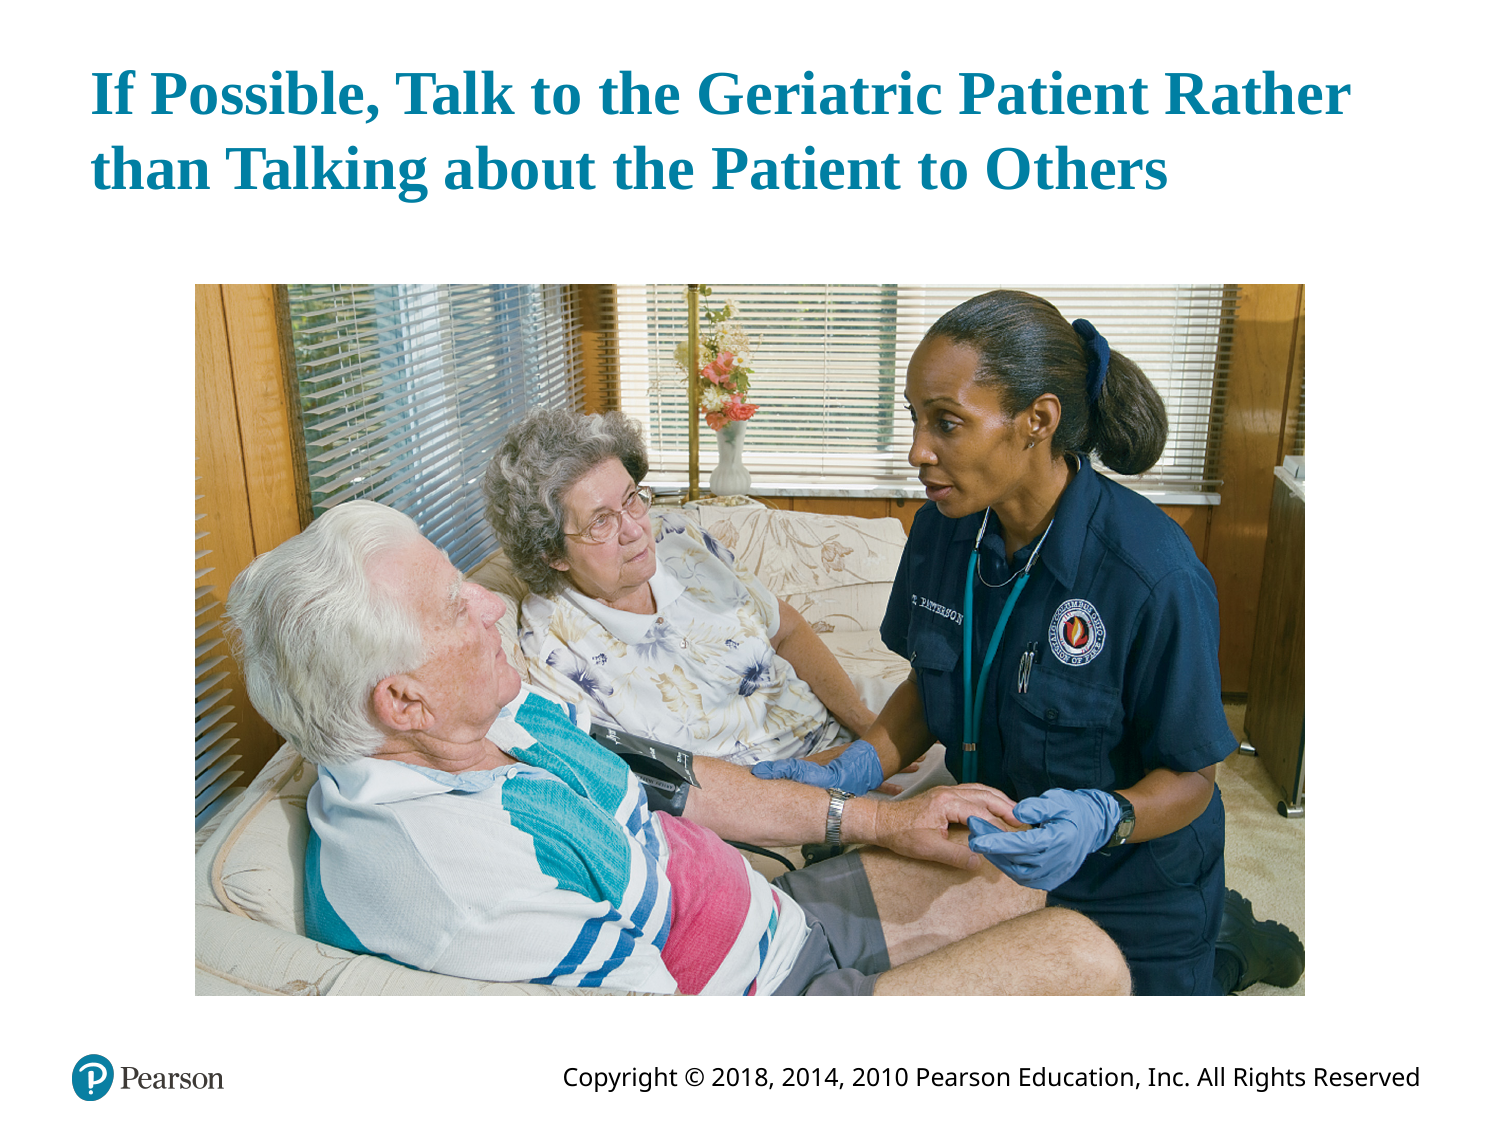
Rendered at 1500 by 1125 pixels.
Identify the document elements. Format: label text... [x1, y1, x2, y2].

picture [72, 1054, 88, 1070]
title If Possible, Talk to the Geriatric Patient Rather than Talking about the Patient to Others [75, 37, 1425, 213]
picture [80, 1063, 106, 1088]
picture [98, 1054, 224, 1101]
picture [72, 1087, 83, 1101]
picture [195, 284, 1305, 996]
